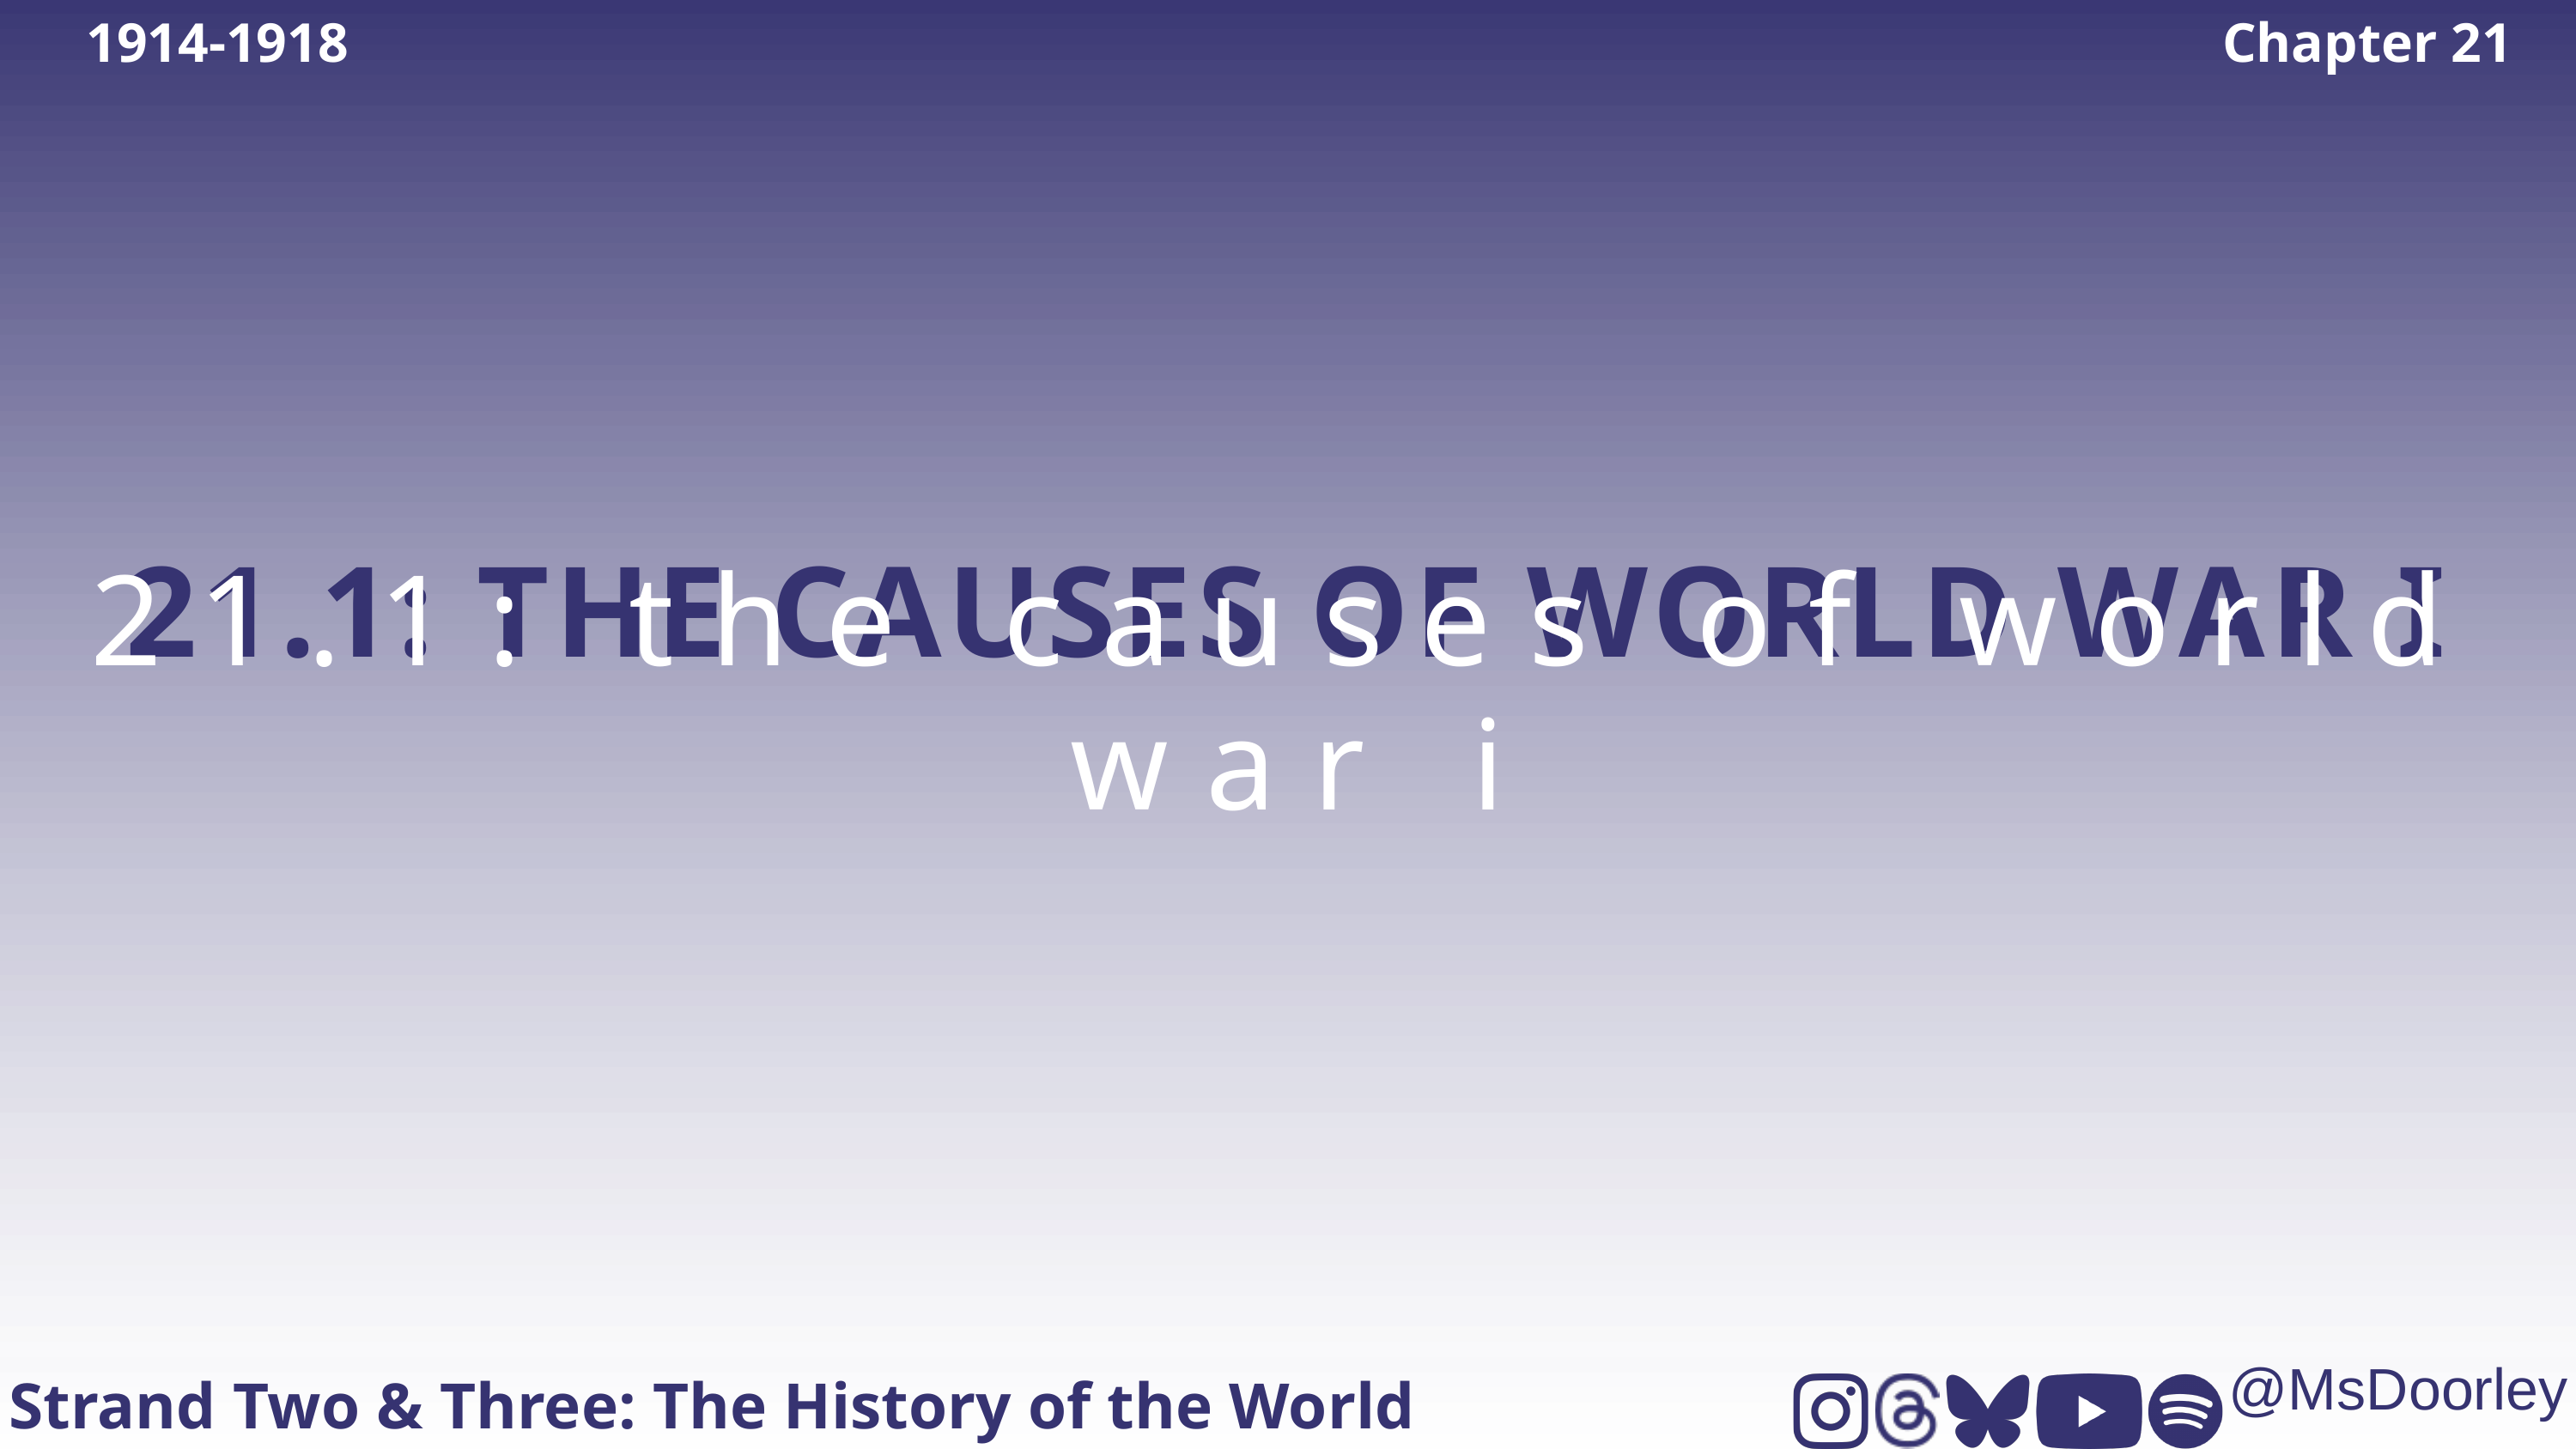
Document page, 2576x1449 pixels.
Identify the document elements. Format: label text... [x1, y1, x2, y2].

text_box 21.1: the causes of world war i [49, 547, 2527, 835]
text_box [0, 0, 2576, 506]
text_box 21.1: THE CAUSES OF WORLD WAR I [0, 506, 2576, 682]
text_box Strand Two & Three: The History of the World [0, 1354, 1425, 1442]
text_box [0, 682, 2576, 1449]
text_box 1914-1918 [86, 0, 668, 74]
text_box Chapter 21 [2208, 0, 2513, 74]
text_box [1793, 1373, 2576, 1449]
